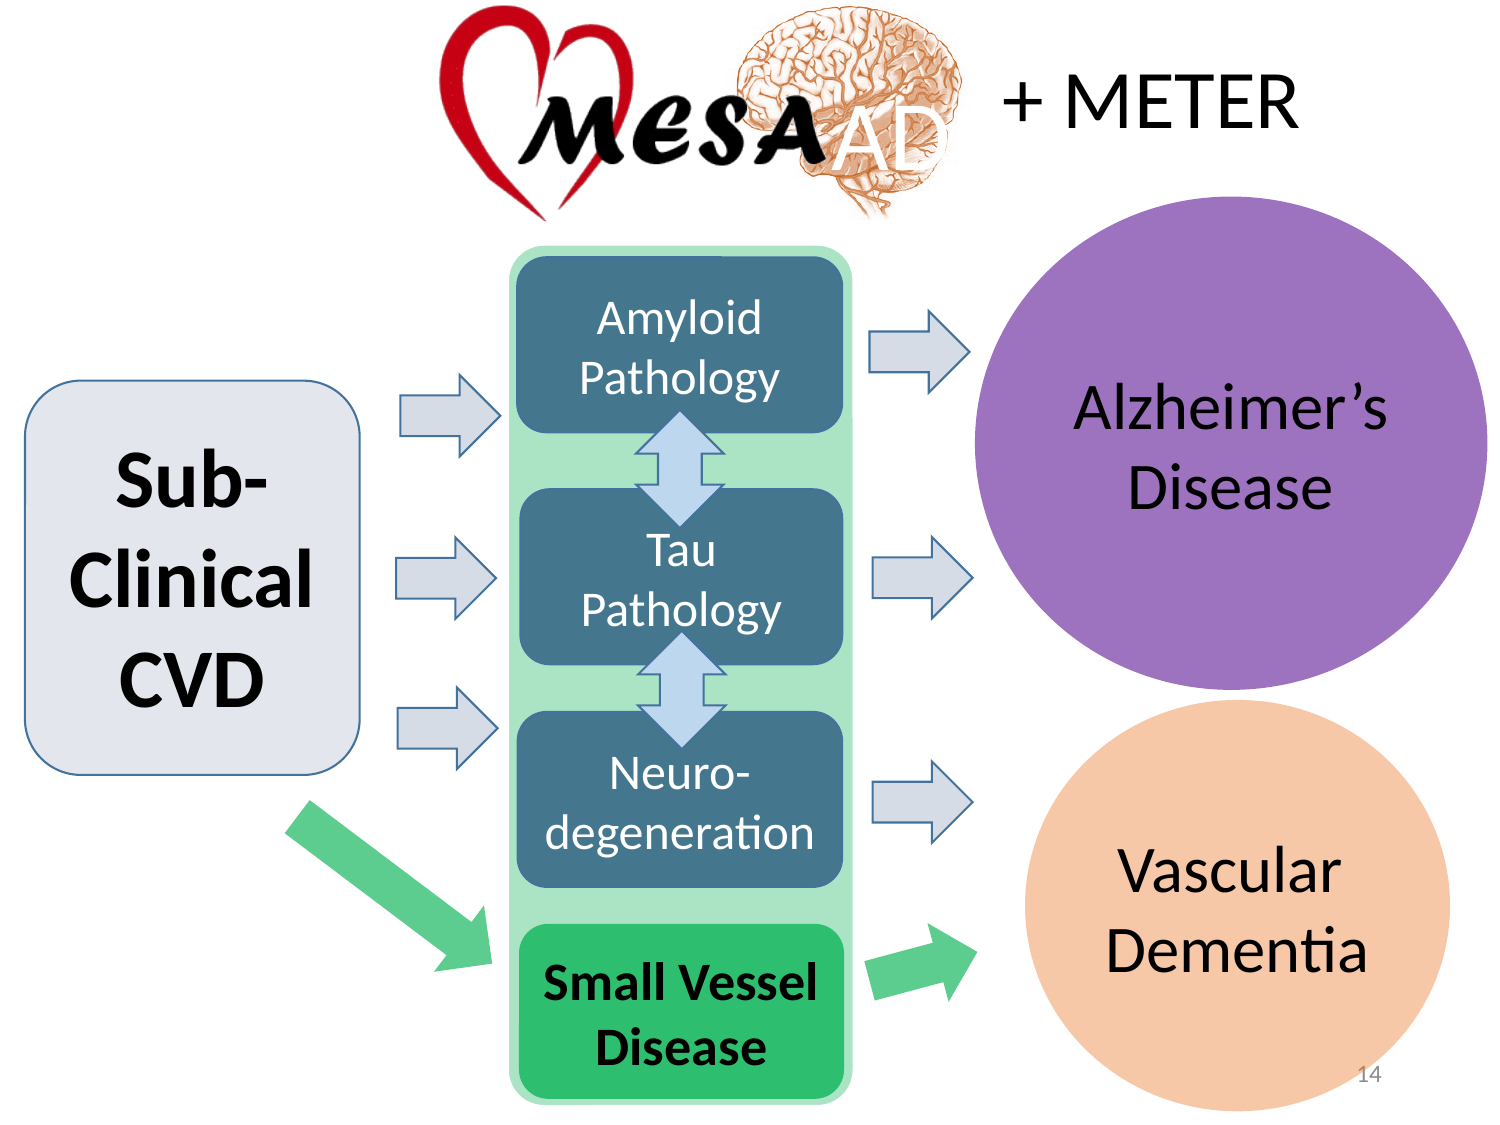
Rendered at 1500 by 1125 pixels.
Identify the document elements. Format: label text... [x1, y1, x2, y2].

text_box Tau Pathology [519, 488, 844, 666]
text_box [396, 684, 500, 772]
text_box [635, 629, 729, 751]
text_box Small Vessel Disease [517, 922, 846, 1100]
text_box Sub-Clinical CVD [23, 379, 361, 776]
text_box [283, 798, 494, 974]
text_box [868, 308, 971, 396]
text_box [871, 534, 975, 621]
slide_number 14 [1059, 1042, 1170, 1103]
text_box Amyloid Pathology [516, 256, 844, 434]
text_box [399, 372, 502, 459]
text_box Alzheimer’s Disease [973, 195, 1489, 691]
text_box + METER [987, 37, 1350, 153]
text_box [633, 408, 727, 530]
slide_number 14 [1305, 1045, 1397, 1103]
picture [424, 0, 970, 247]
text_box [395, 534, 498, 622]
text_box [506, 247, 855, 1108]
text_box [871, 758, 975, 846]
text_box Neuro- degeneration [516, 710, 844, 888]
text_box Vascular Dementia [1023, 698, 1452, 1113]
text_box [863, 920, 979, 1005]
